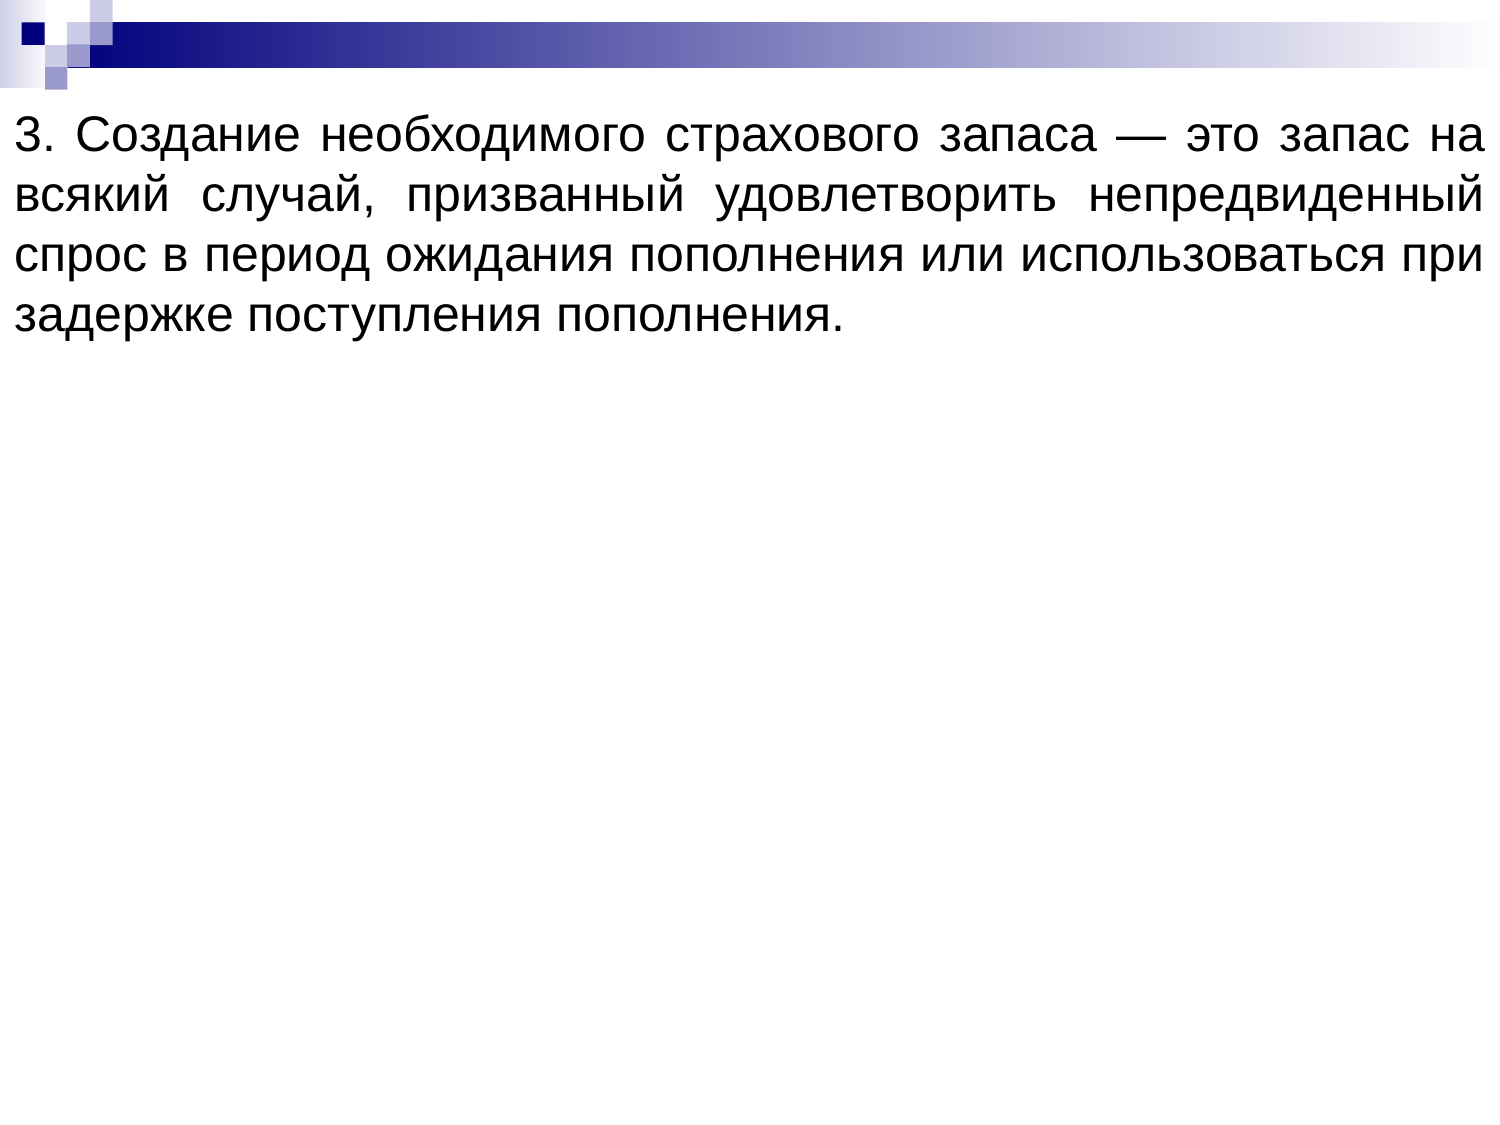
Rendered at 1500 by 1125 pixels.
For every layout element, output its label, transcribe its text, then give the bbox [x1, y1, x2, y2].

text_box 3. Создание необходимого страхового запаса — это запас на всякий случай, призванный удовлетворить непредвиденный спрос в период ожидания пополнения или использоваться при задержке поступления пополнения. [0, 93, 1500, 349]
